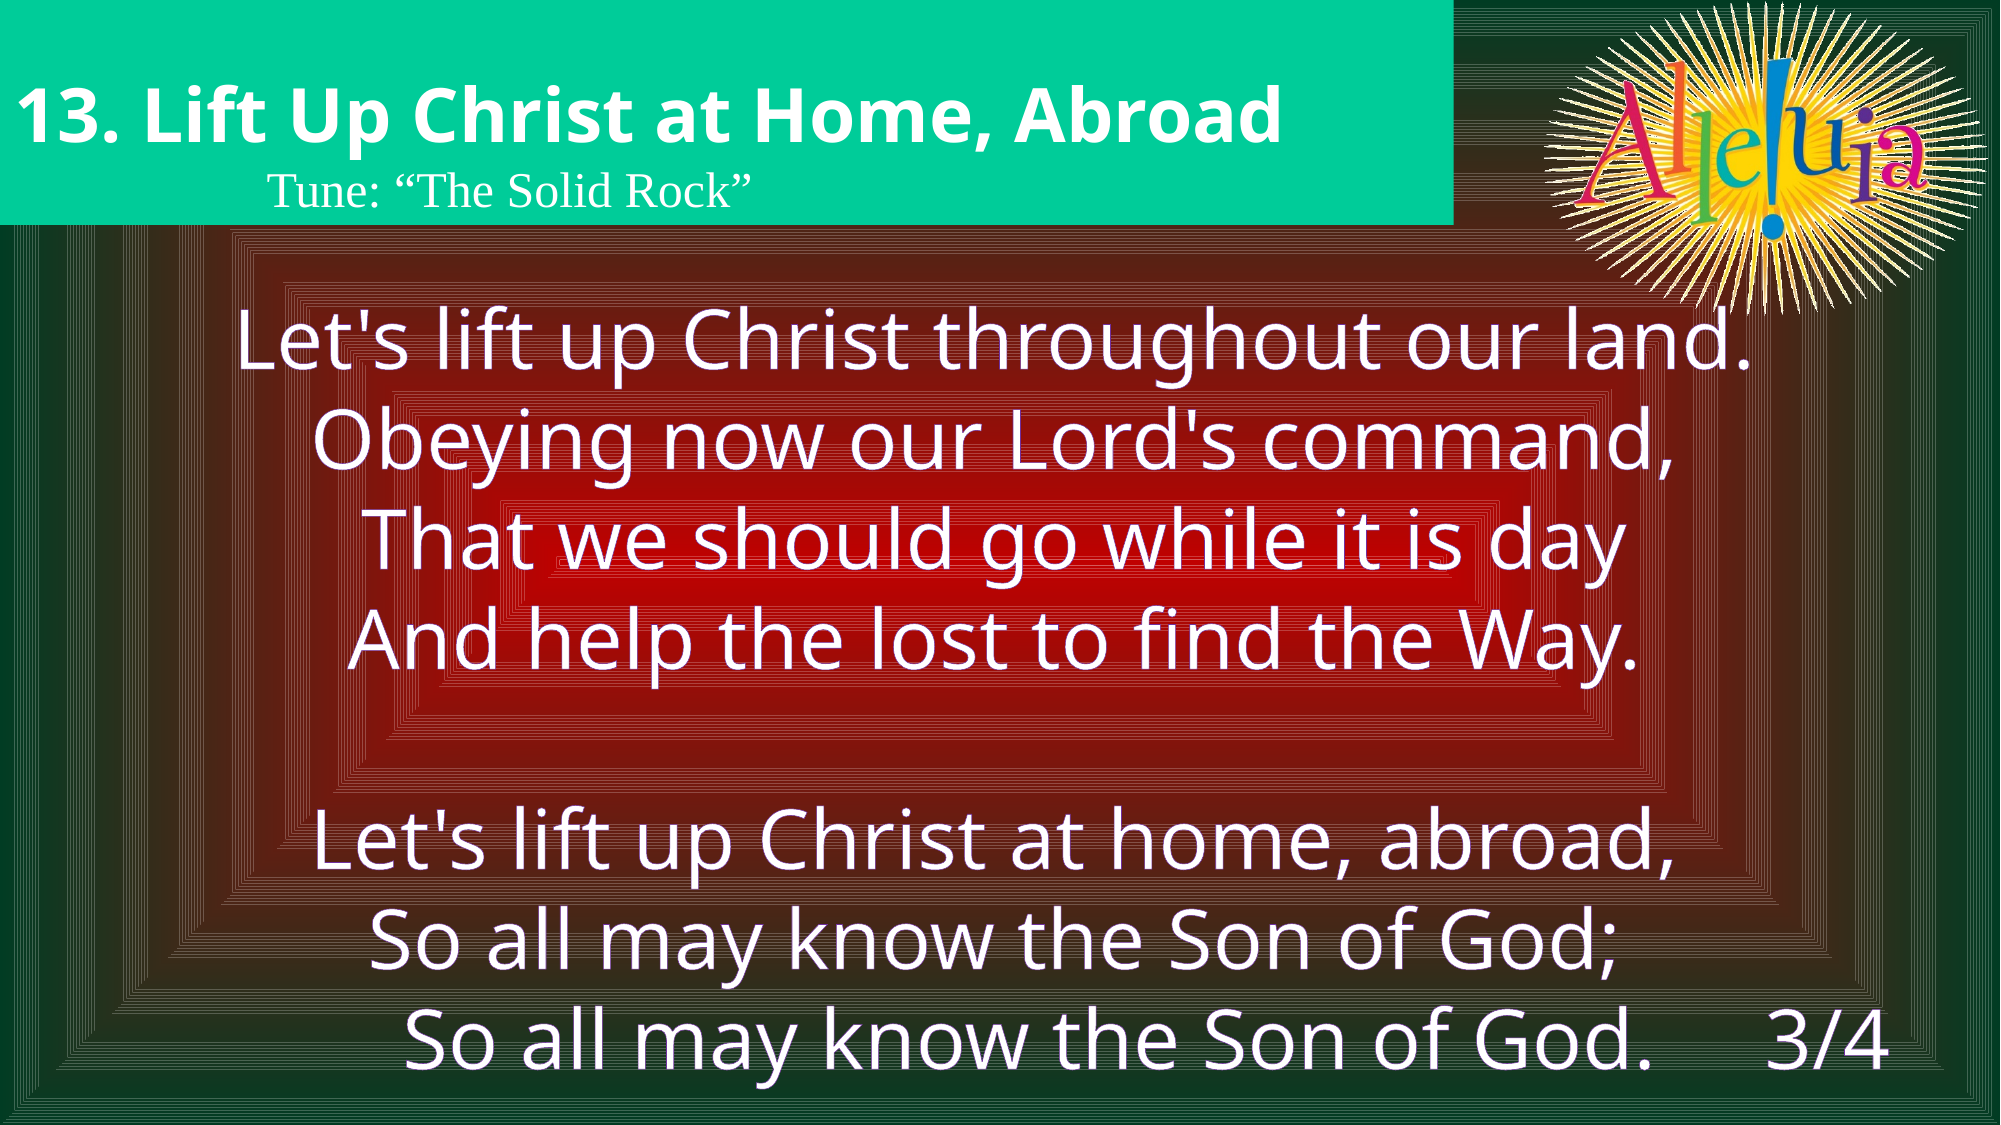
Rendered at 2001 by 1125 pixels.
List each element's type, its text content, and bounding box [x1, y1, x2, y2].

picture [1540, 0, 1990, 317]
text_box 13. Lift Up Christ at Home, Abroad [0, 0, 1454, 225]
text_box Tune: “The Solid Rock” [251, 149, 768, 225]
text_box Let's lift up Christ throughout our land. Obeying now our Lord's command, That we should go while it is day And help the lost to find the Way. Let's lift up Christ at home, abroad, So all may know the Son of God; So all may know the Son of God. 3/4 [0, 278, 1989, 1094]
